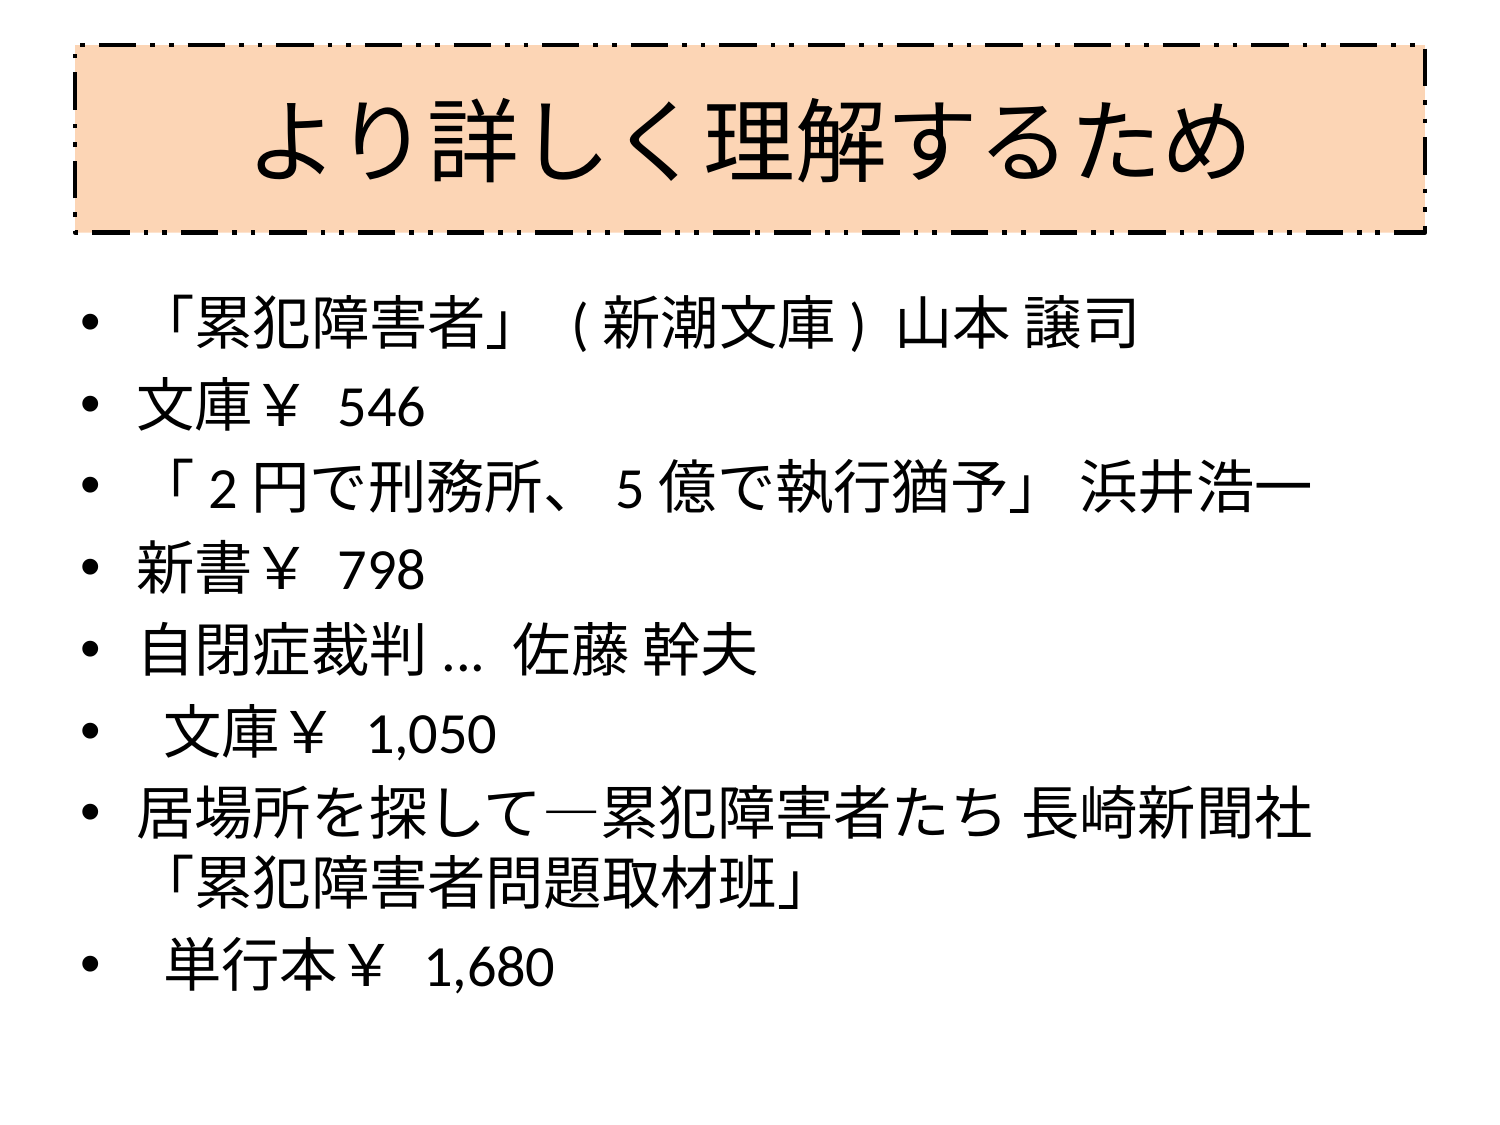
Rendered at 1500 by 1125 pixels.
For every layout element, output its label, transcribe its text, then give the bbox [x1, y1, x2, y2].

title より詳しく理解するため [75, 45, 1425, 233]
list 「累犯障害者」 (新潮文庫) 山本 譲司 文庫￥ 546 「2円で刑務所、5億で執行猶予」 浜井浩一 新書￥ 798 自閉症裁判... 佐藤 幹夫 文庫￥ 1,050 居場所を探して―累犯障害者たち 長崎新聞社「累犯障害者問題取材班」 単行本￥ 1,680 [64, 278, 1415, 1083]
